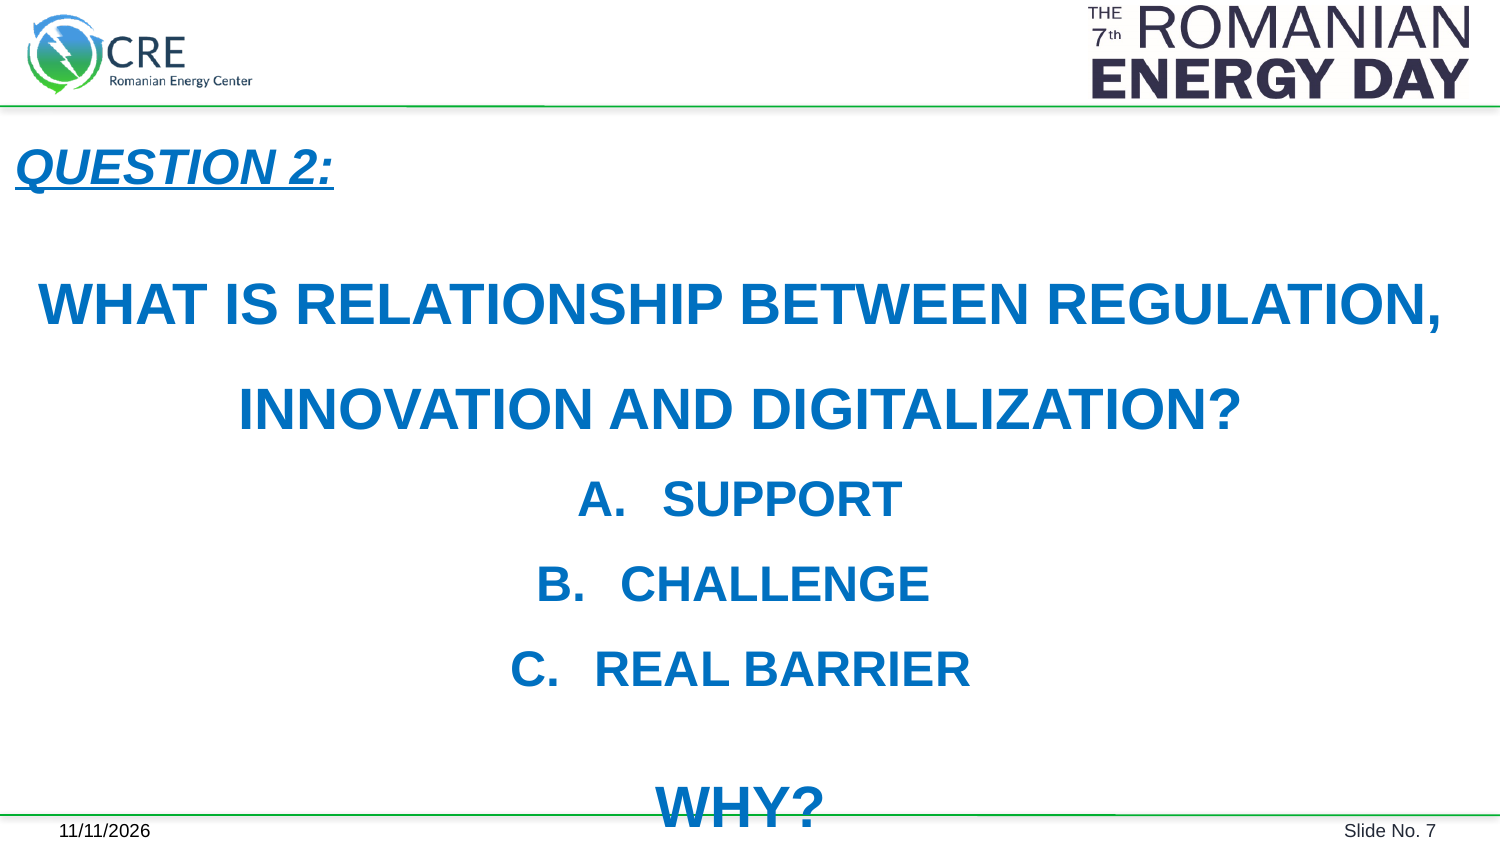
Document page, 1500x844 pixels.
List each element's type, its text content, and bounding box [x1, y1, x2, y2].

picture [2, 0, 265, 107]
picture [1088, 5, 1469, 99]
text_box QUESTION 2: WHAT IS RELATIONSHIP BETWEEN REGULATION, INNOVATION AND DIGITALIZATION? SUPPORT CHALLENGE REAL BARRIER WHY? [0, 126, 1482, 844]
